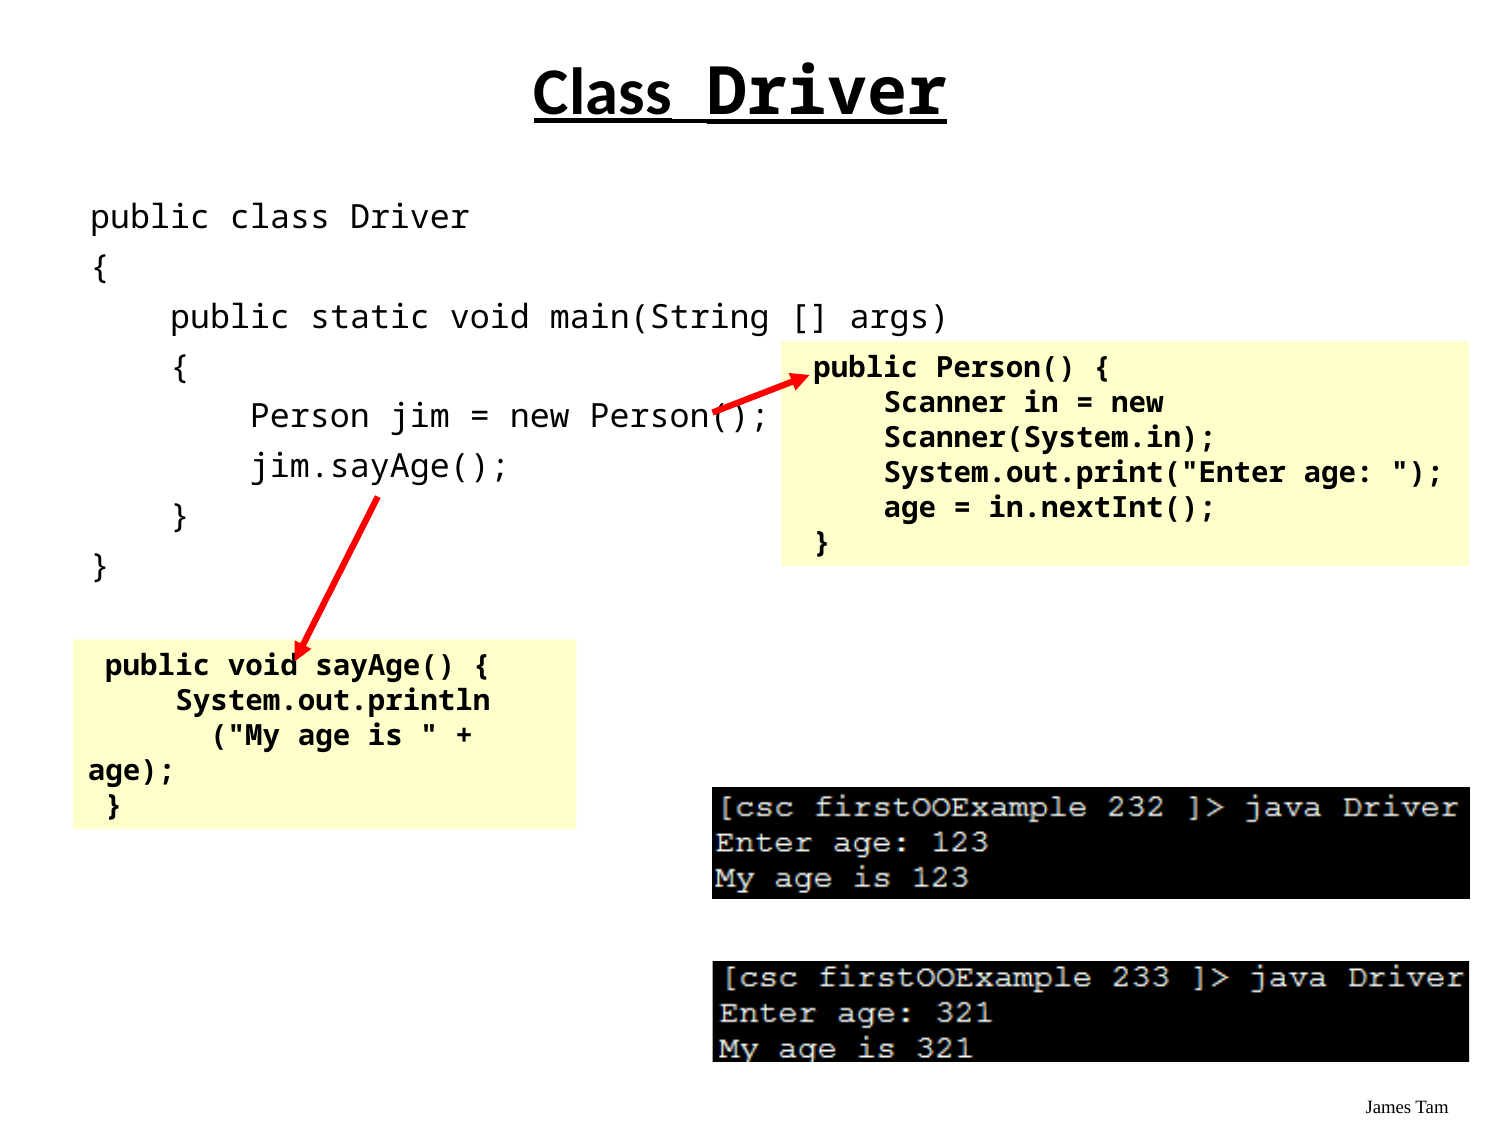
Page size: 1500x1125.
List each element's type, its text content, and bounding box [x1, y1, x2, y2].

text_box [72, 496, 577, 797]
list public class Driver { public static void main(String [] args) { Person jim = new Person(); jim.sayAge(); } } [75, 187, 1425, 588]
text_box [712, 341, 1470, 569]
title Class Driver [70, 49, 1411, 136]
picture [712, 961, 1470, 1062]
picture [712, 787, 1470, 900]
